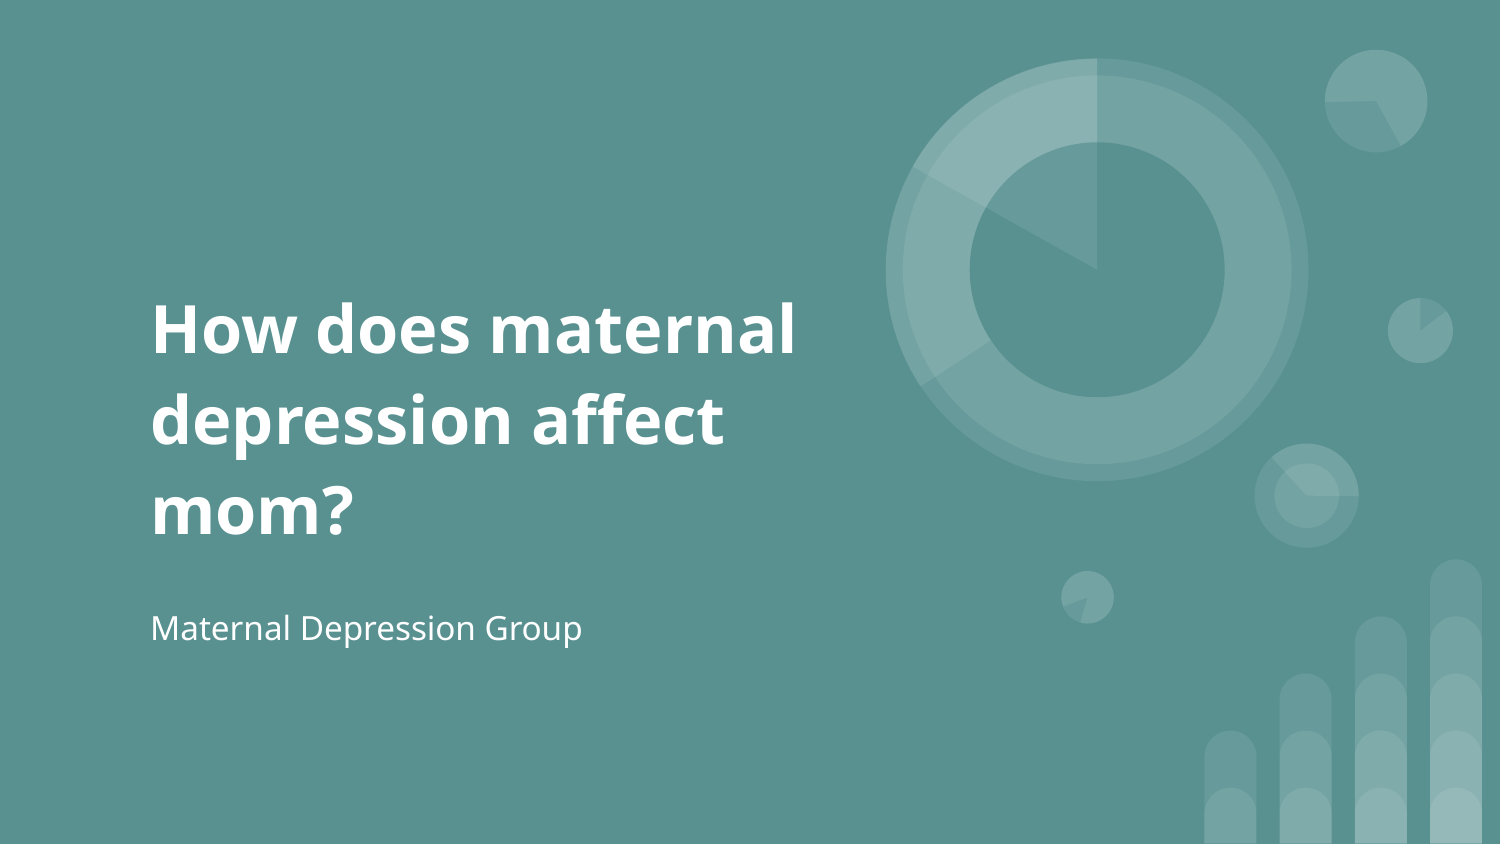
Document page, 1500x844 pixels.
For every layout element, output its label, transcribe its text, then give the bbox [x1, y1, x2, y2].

title How does maternal depression affect mom? [135, 264, 834, 572]
subtitle Maternal Depression Group [135, 589, 834, 704]
